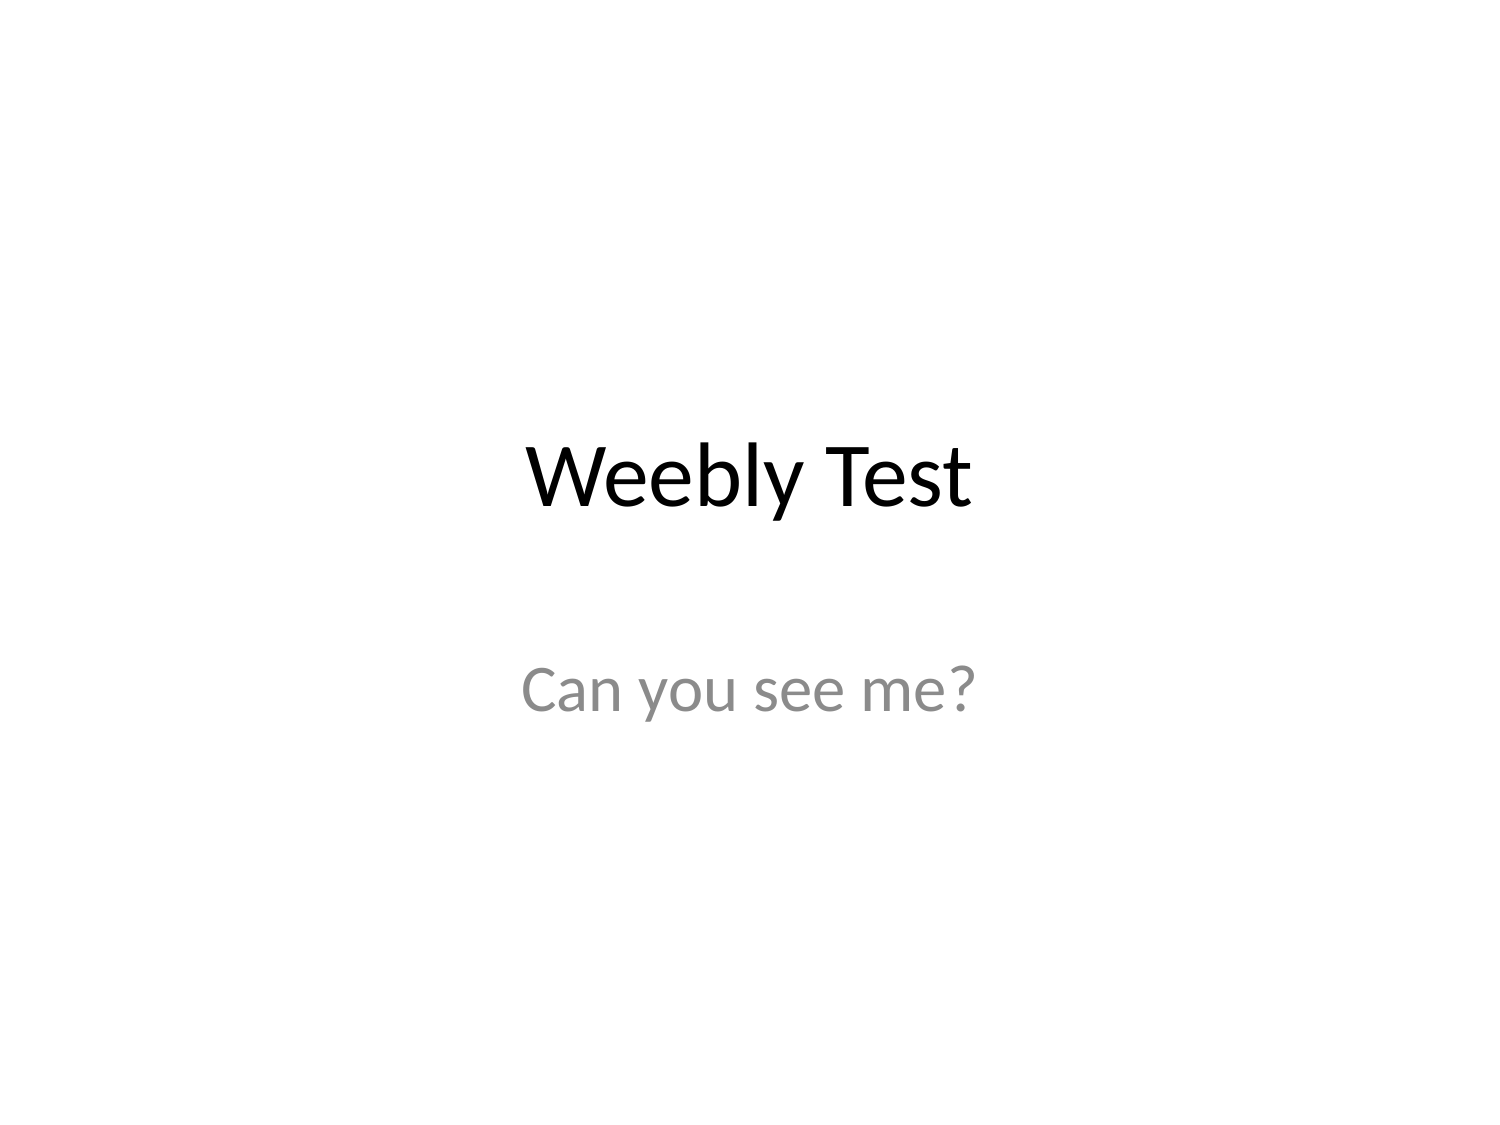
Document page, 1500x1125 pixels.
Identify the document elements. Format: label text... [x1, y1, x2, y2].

title Weebly Test [112, 349, 1388, 591]
subtitle Can you see me? [225, 637, 1275, 925]
